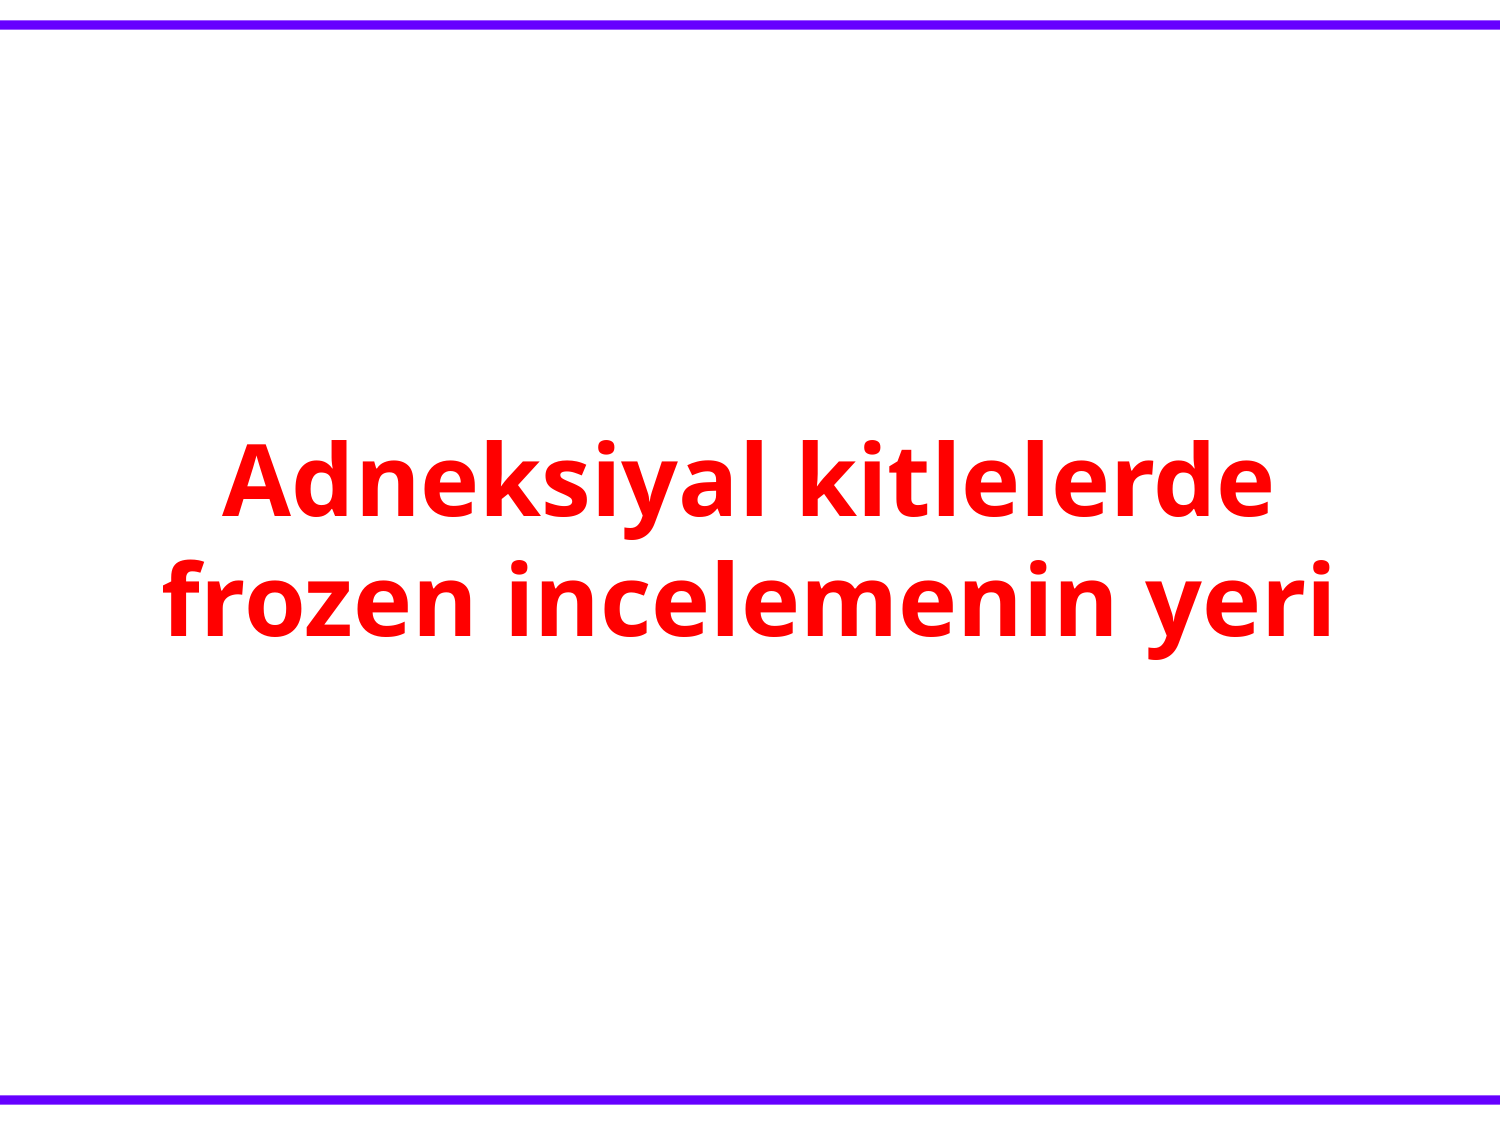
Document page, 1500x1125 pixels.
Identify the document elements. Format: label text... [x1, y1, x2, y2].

title Adneksiyal kitlelerde frozen incelemenin yeri [41, 408, 1459, 705]
